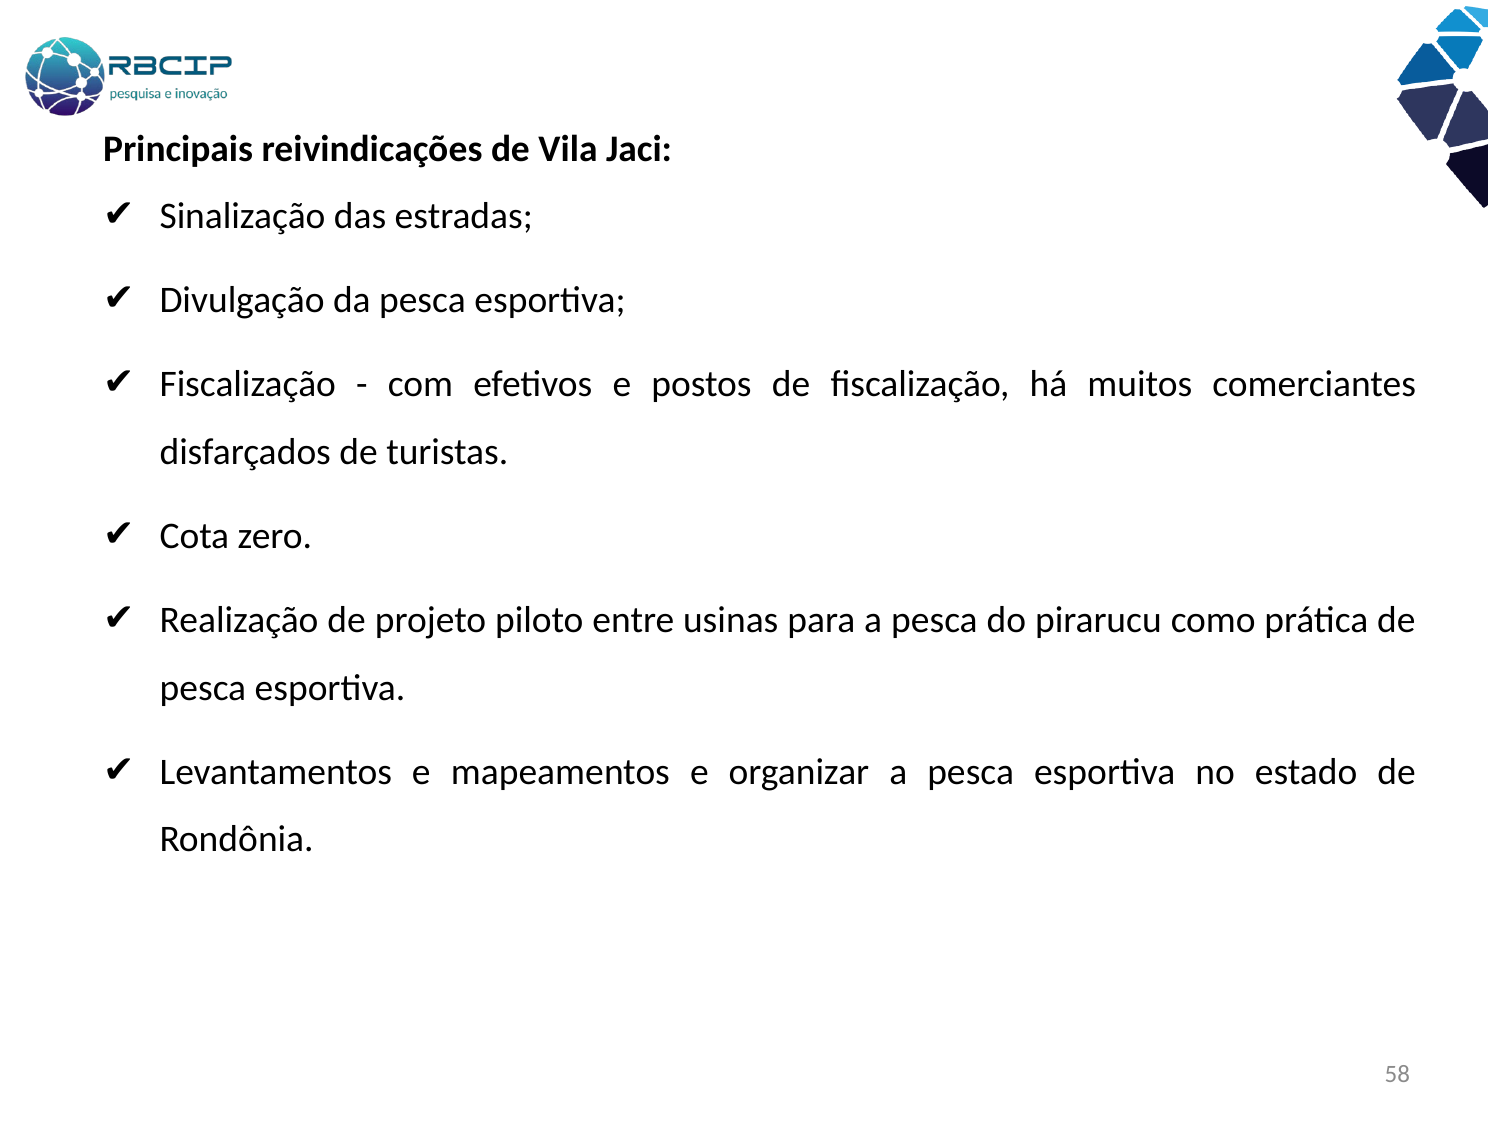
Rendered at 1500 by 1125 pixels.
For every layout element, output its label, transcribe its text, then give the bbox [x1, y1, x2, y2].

slide_number 58 [1074, 1042, 1425, 1103]
picture [1396, 6, 1488, 209]
text_box Principais reivindicações de Vila Jaci: Sinalização das estradas; Divulgação da pesca esportiva; Fiscalização - com efetivos e postos de fiscalização, há muitos comerciantes disfarçados de turistas. Cota zero. Realização de projeto piloto entre usinas para a pesca do pirarucu como prática de pesca esportiva. Levantamentos e mapeamentos e organizar a pesca esportiva no estado de Rondônia. [88, 116, 1443, 867]
picture [25, 37, 233, 117]
